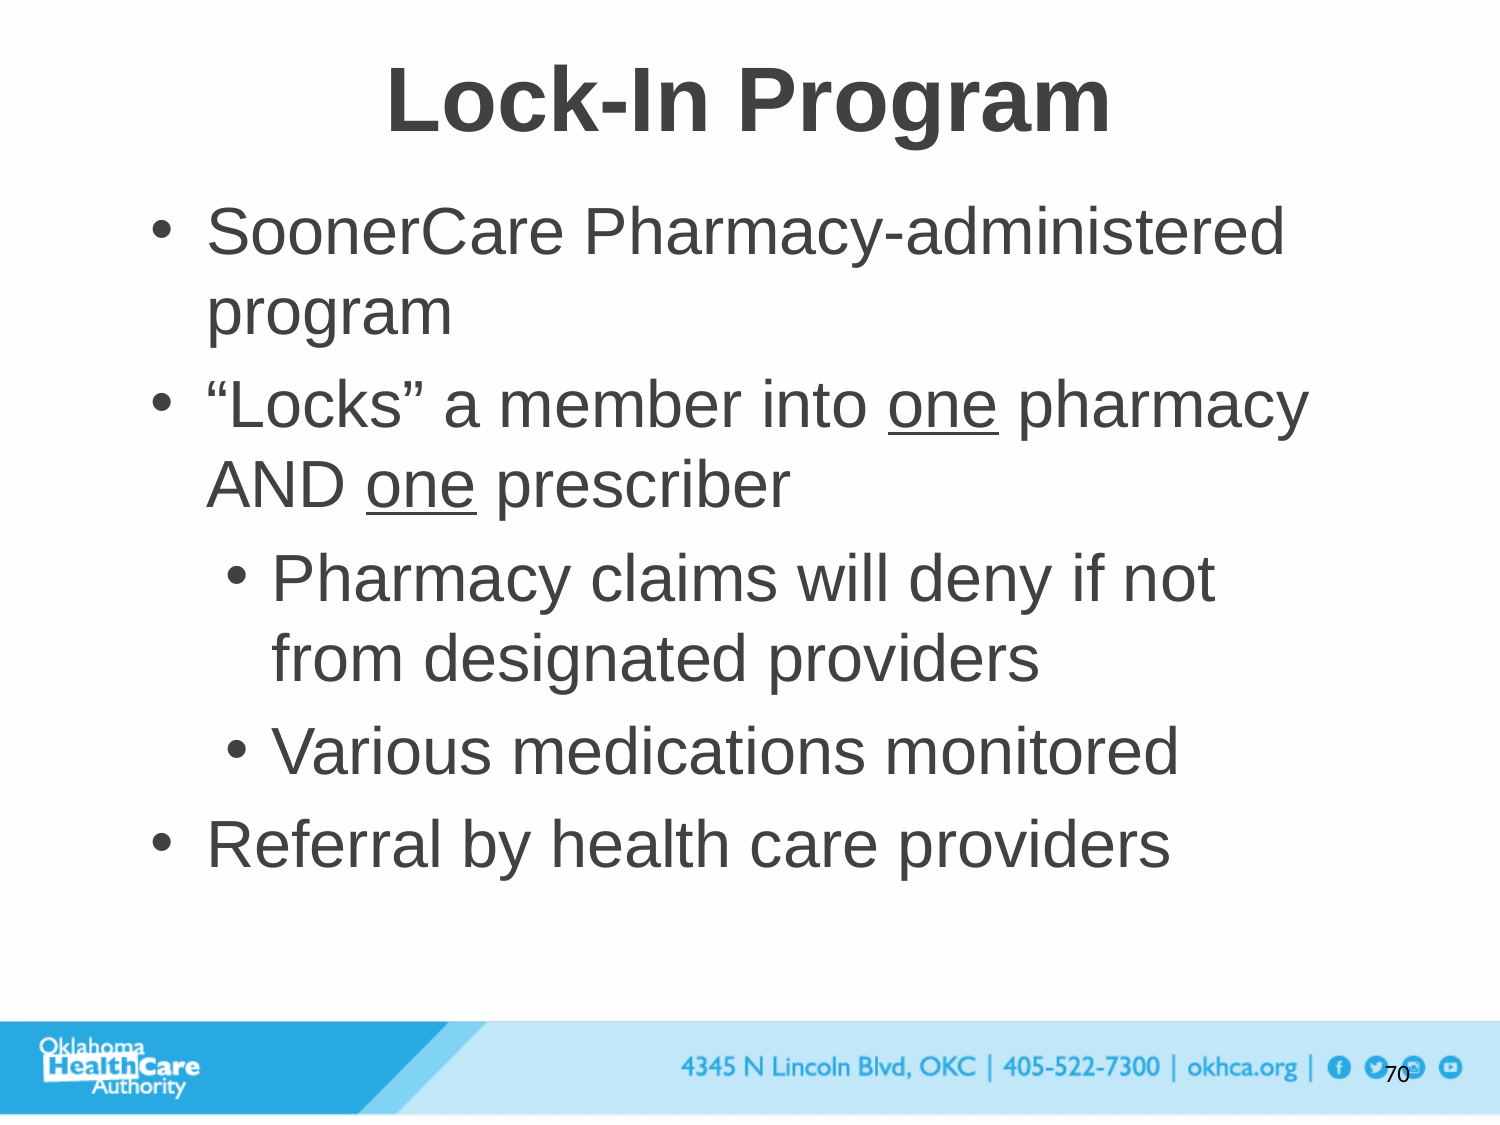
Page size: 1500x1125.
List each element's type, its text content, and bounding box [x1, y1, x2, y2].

slide_number 70 [1074, 1042, 1425, 1103]
title Lock-In Program [24, 50, 1475, 140]
picture [0, 0, 1500, 1125]
list SoonerCare Pharmacy-administered program “Locks” a member into one pharmacy AND one prescriber Pharmacy claims will deny if not from designated providers Various medications monitored Referral by health care providers [135, 180, 1369, 863]
